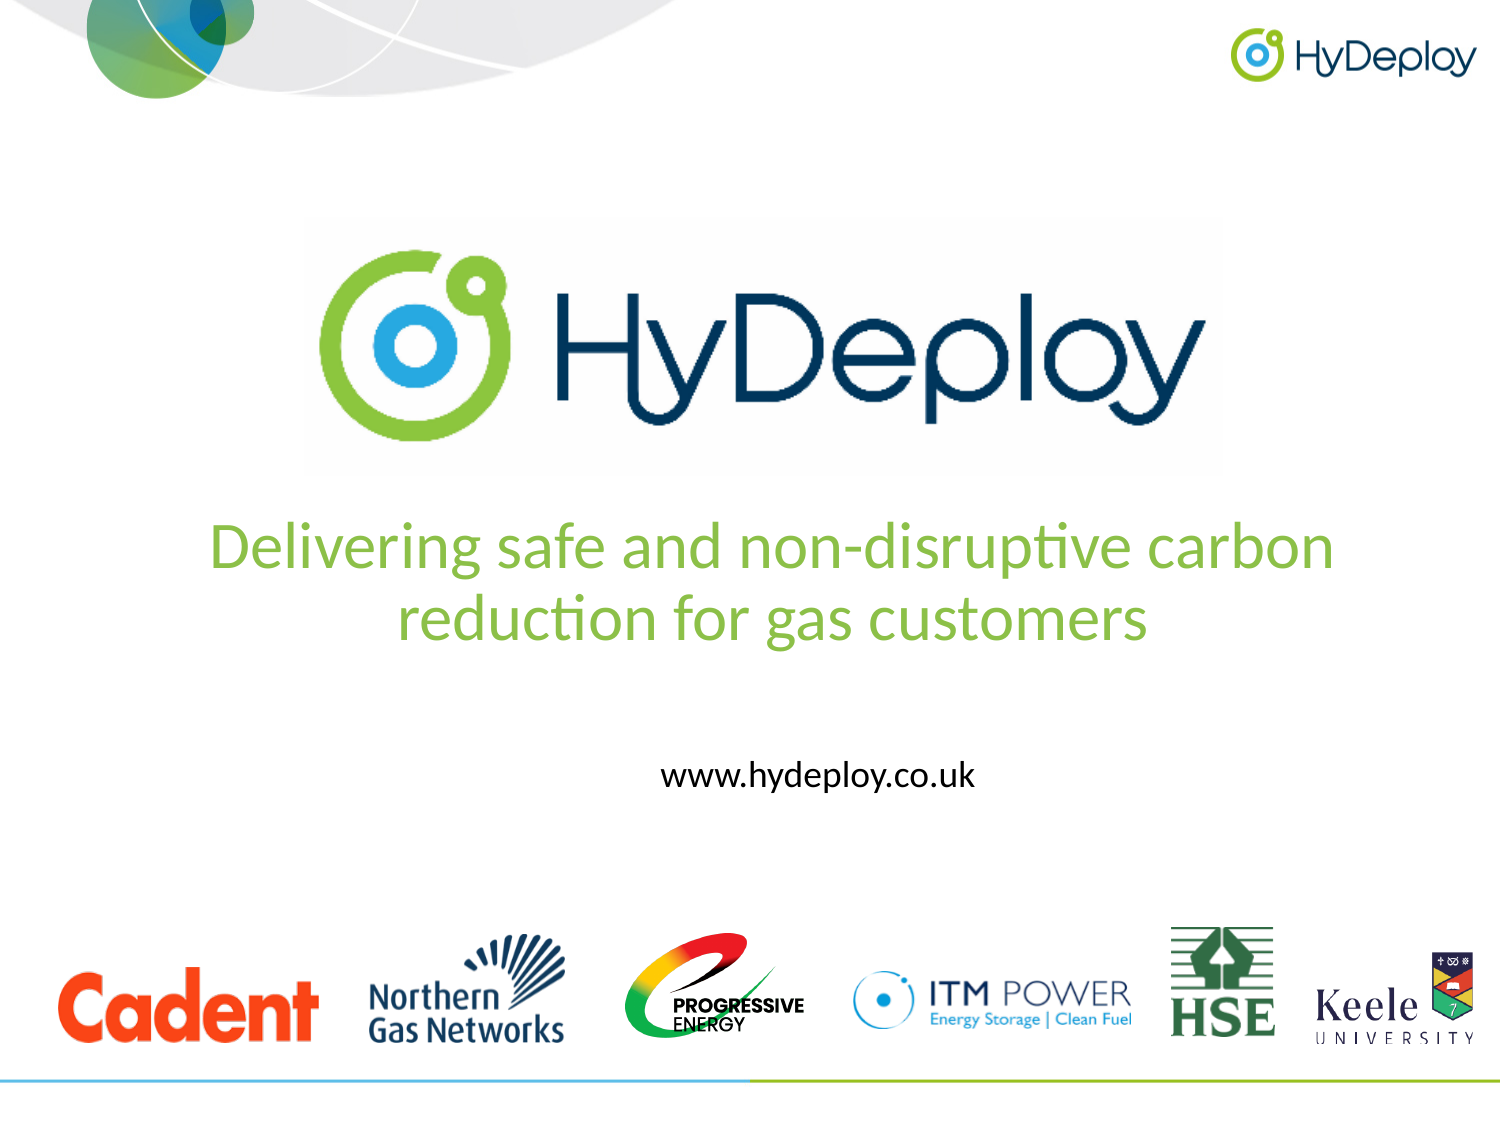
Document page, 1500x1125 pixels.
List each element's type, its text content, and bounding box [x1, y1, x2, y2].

picture [304, 216, 1223, 476]
picture [0, 927, 1500, 1125]
text_box www.hydeploy.co.uk [645, 742, 991, 803]
picture [0, 0, 1500, 110]
list Delivering safe and non-disruptive carbon reduction for gas customers [126, 503, 1421, 711]
